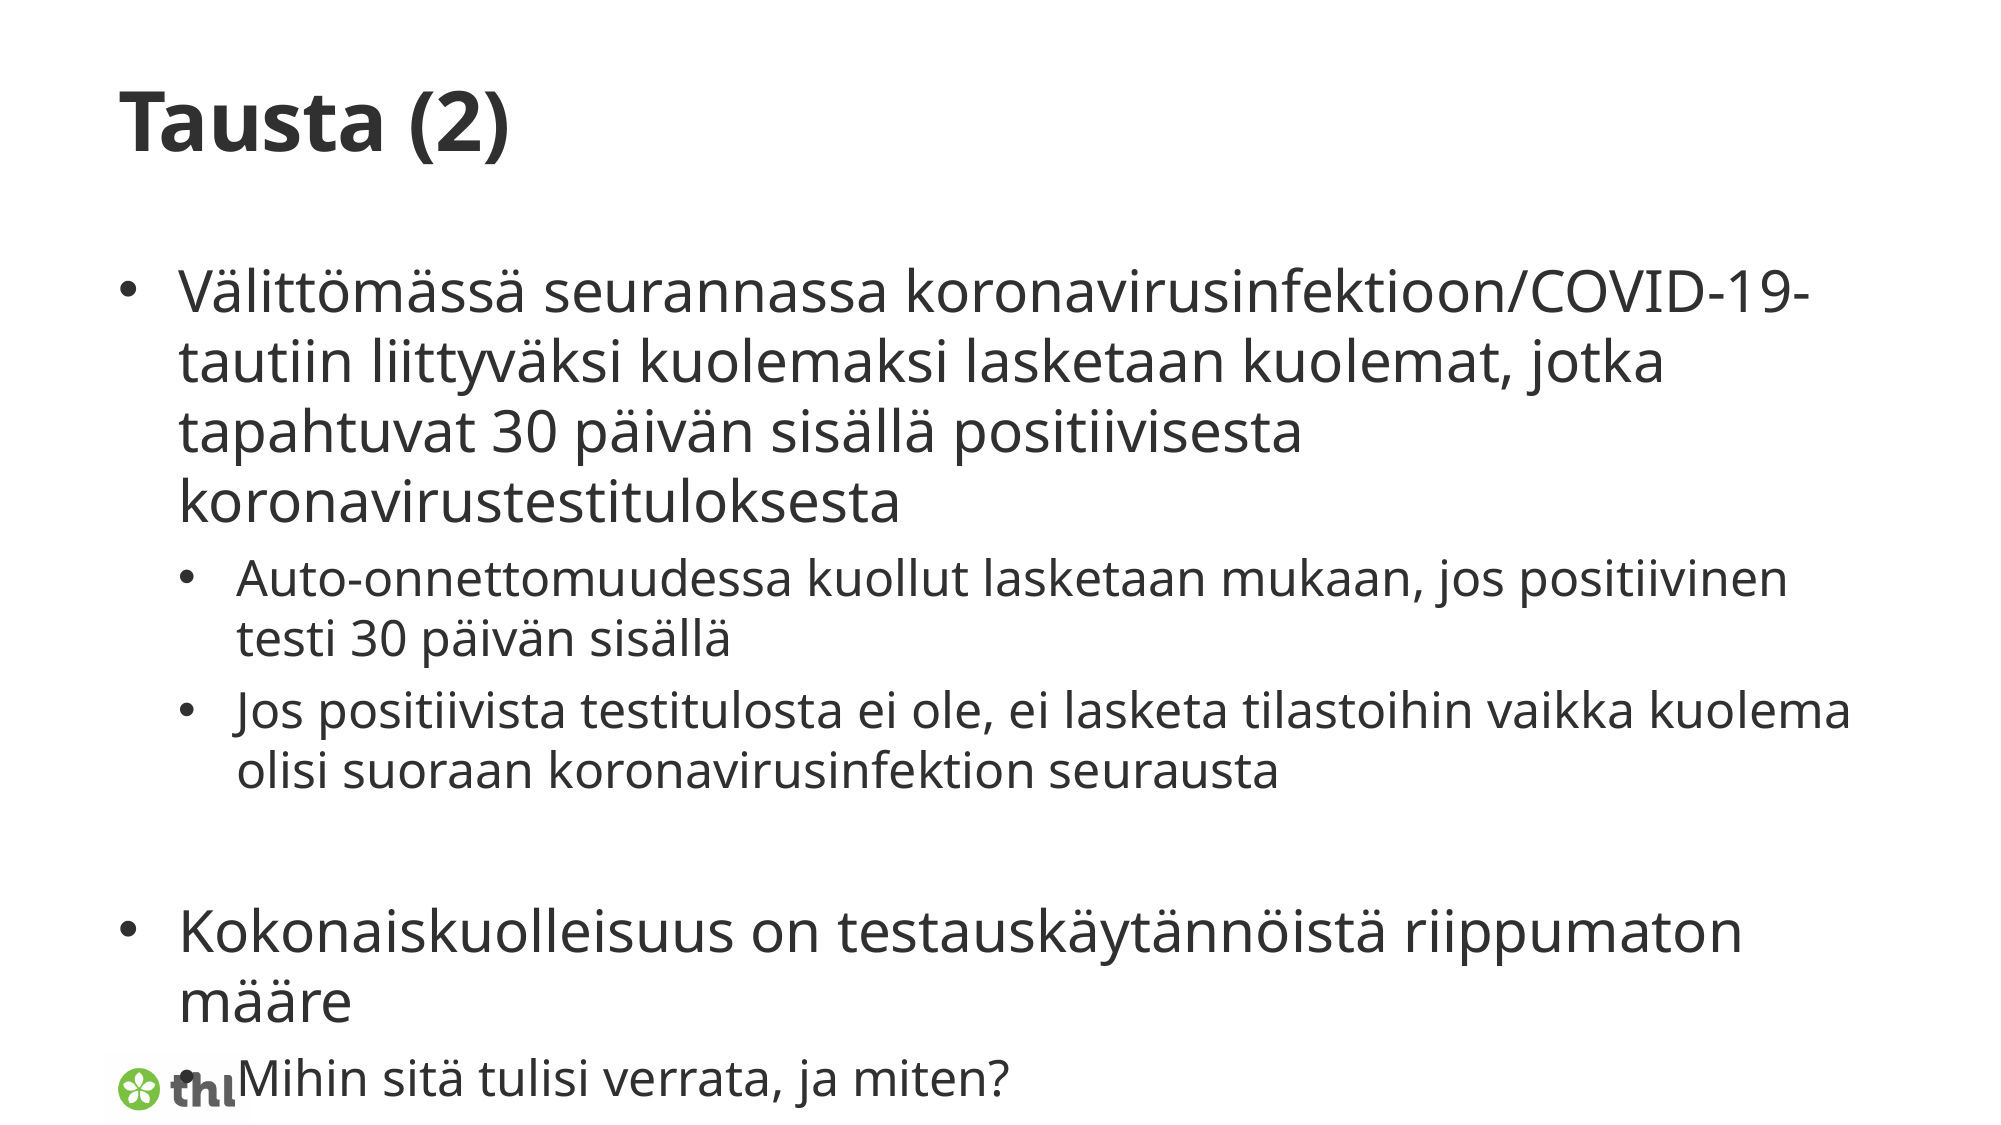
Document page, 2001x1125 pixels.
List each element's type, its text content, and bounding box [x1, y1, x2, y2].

title Tausta (2) [118, 29, 1883, 225]
picture [104, 1053, 250, 1125]
list Välittömässä seurannassa koronavirusinfektioon/COVID-19-tautiin liittyväksi kuolemaksi lasketaan kuolemat, jotka tapahtuvat 30 päivän sisällä positiivisesta koronavirustestituloksesta Auto-onnettomuudessa kuollut lasketaan mukaan, jos positiivinen testi 30 päivän sisällä Jos positiivista testitulosta ei ole, ei lasketa tilastoihin vaikka kuolema olisi suoraan koronavirusinfektion seurausta Kokonaiskuolleisuus on testauskäytännöistä riippumaton määre Mihin sitä tulisi verrata, ja miten? [118, 242, 1883, 1010]
